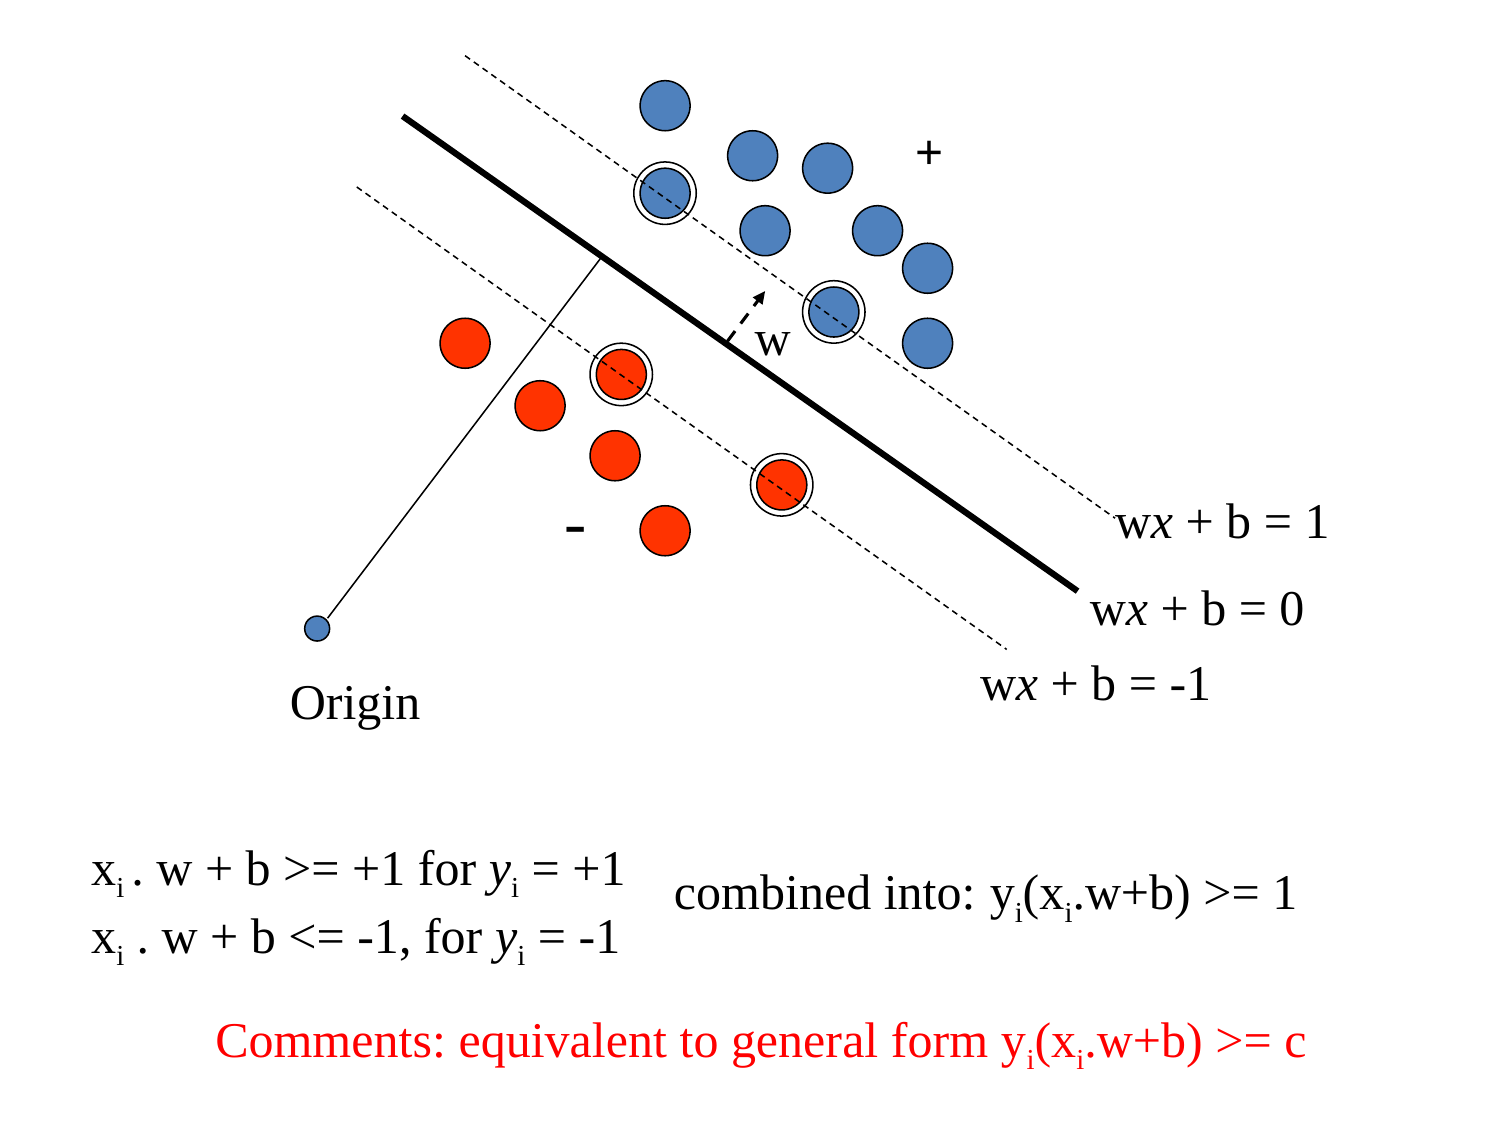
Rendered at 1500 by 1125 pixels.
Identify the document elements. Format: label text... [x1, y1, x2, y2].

text_box [515, 380, 566, 431]
text_box [640, 80, 691, 131]
text_box [590, 343, 653, 406]
text_box wx + b = -1 [965, 643, 1227, 718]
text_box [902, 243, 953, 294]
text_box yi(xi.w+b) >= 1 [975, 852, 1325, 936]
text_box [640, 505, 691, 556]
text_box Origin [275, 662, 436, 738]
text_box [304, 616, 330, 642]
text_box [750, 453, 813, 517]
text_box [802, 143, 853, 194]
text_box [753, 291, 766, 297]
text_box [440, 318, 491, 369]
text_box [852, 205, 903, 256]
text_box w [739, 297, 806, 373]
text_box wx + b = 1 [1100, 480, 1345, 556]
text_box [633, 161, 697, 225]
text_box [590, 430, 641, 481]
text_box [902, 318, 953, 369]
text_box Comments: equivalent to general form yi(xi.w+b) >= c [200, 999, 1322, 1083]
text_box [806, 280, 866, 344]
text_box [727, 130, 778, 181]
text_box wx + b = 0 [1075, 568, 1320, 643]
text_box xi . w + b >= +1 for yi = +1 xi . w + b <= -1, for yi = -1 [76, 827, 641, 979]
text_box combined into: [659, 852, 975, 928]
text_box [740, 205, 791, 256]
text_box + [900, 112, 959, 188]
text_box - [550, 471, 603, 566]
